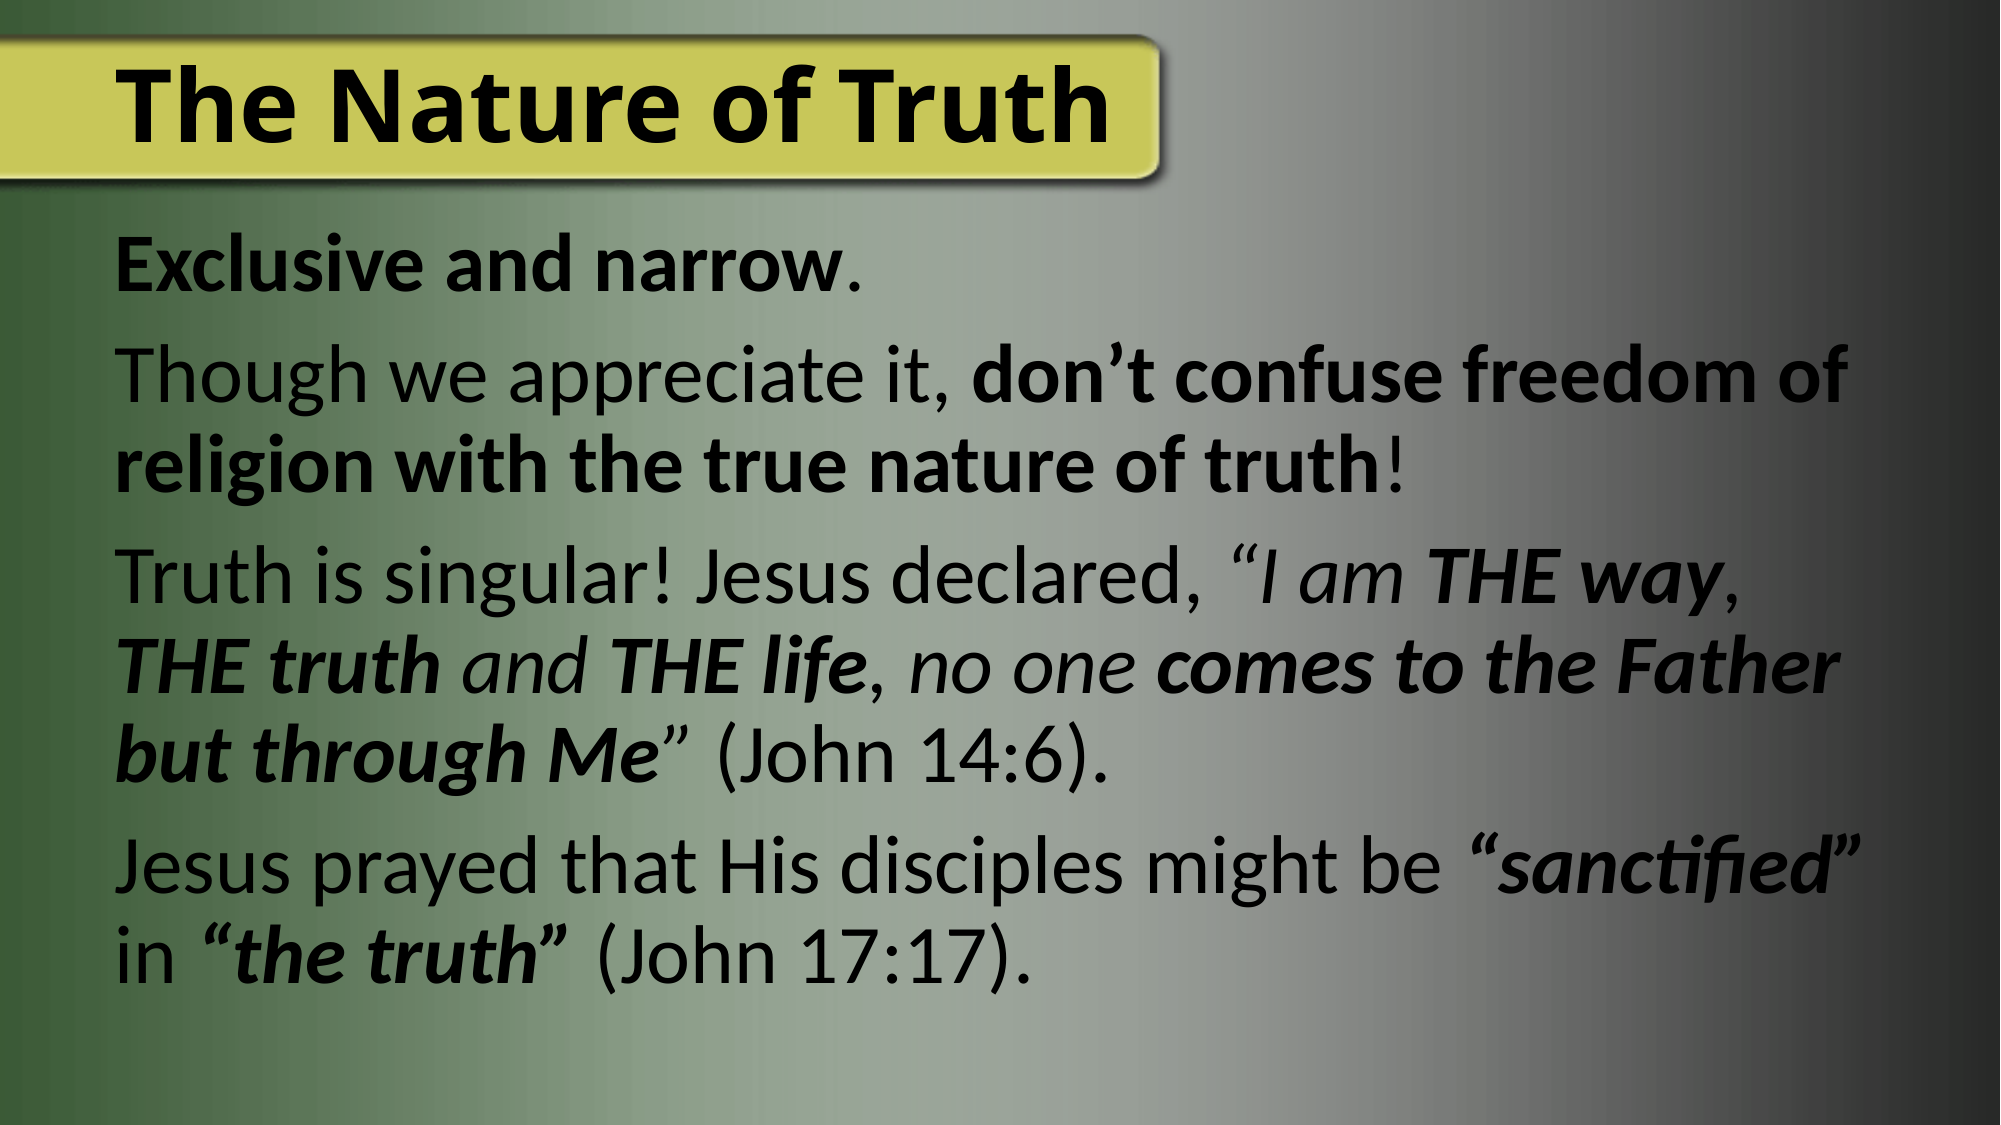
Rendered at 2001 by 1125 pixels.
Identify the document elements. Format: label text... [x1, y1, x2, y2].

list Exclusive and narrow. Though we appreciate it, don’t confuse freedom of religion with the true nature of truth! Truth is singular! Jesus declared, “I am THE way, THE truth and THE life, no one comes to the Father but through Me” (John 14:6). Jesus prayed that His disciples might be “sanctified” in “the truth” (John 17:17). [99, 212, 1900, 1100]
picture [0, 0, 2000, 1125]
title The Nature of Truth [99, 42, 1163, 181]
